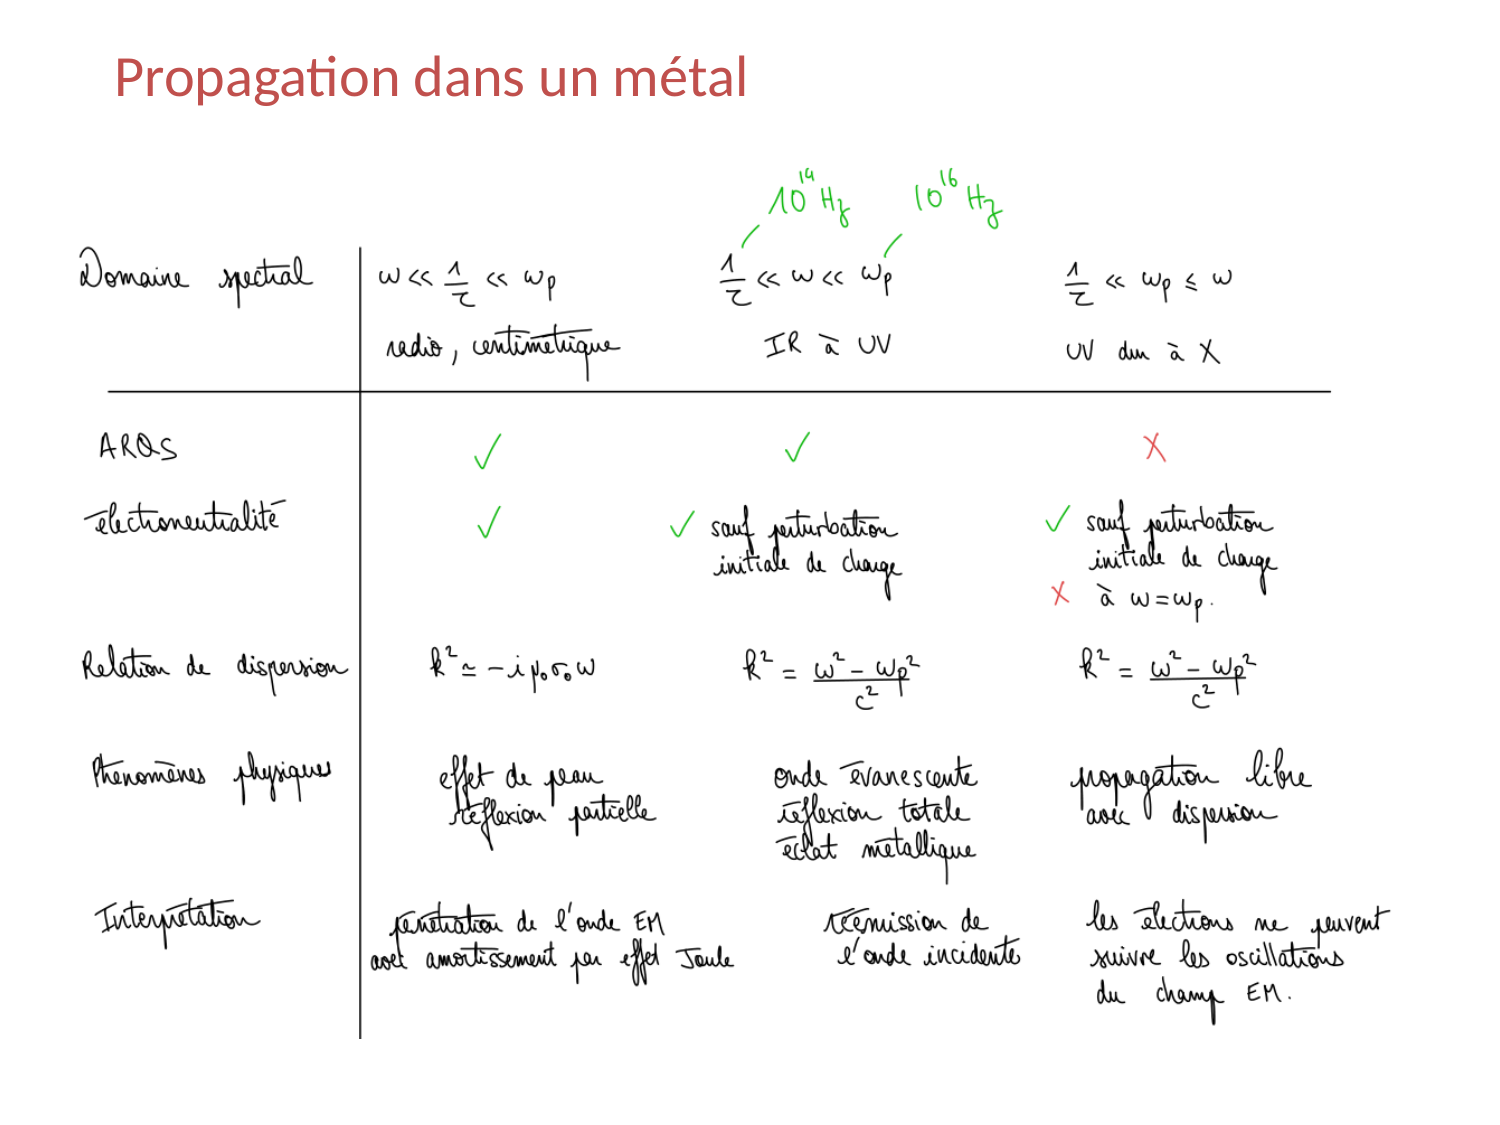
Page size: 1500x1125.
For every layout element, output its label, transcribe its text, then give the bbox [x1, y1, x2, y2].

picture [64, 148, 1397, 1039]
text_box Propagation dans un métal [100, 30, 857, 116]
